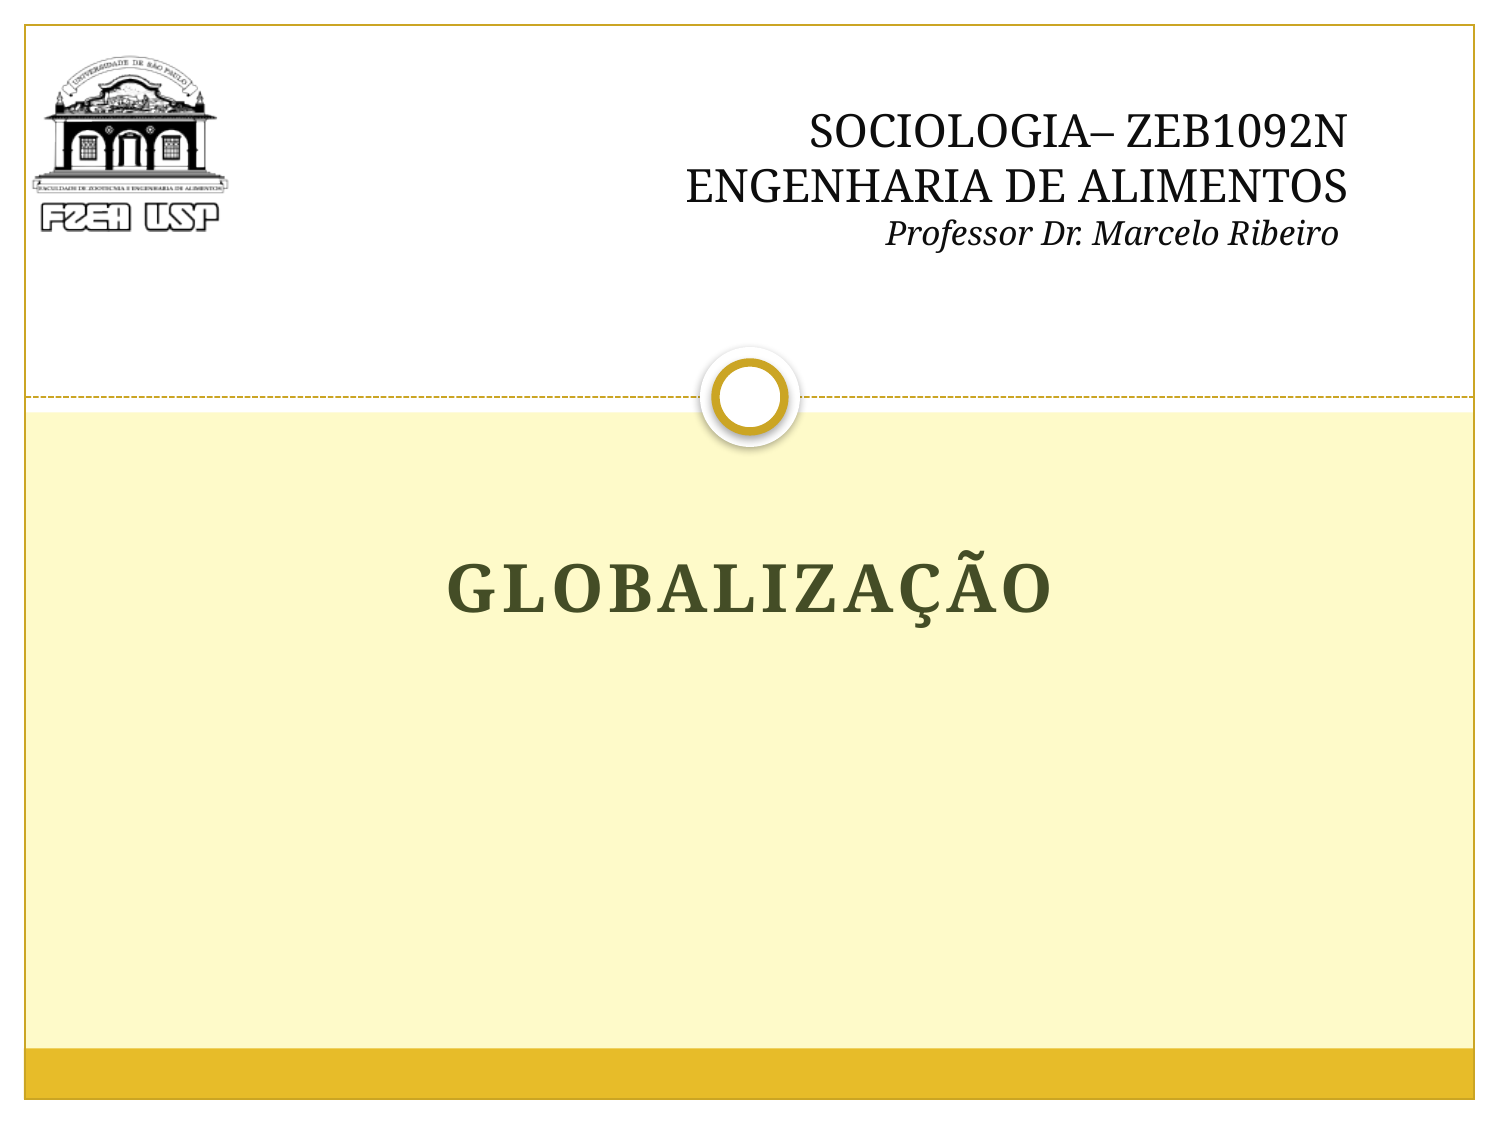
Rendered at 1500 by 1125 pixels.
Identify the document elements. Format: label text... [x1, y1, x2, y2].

subtitle Globalização [225, 538, 1275, 705]
title SOCIOLOGIA– ZEB1092N ENGENHARIA DE ALIMENTOS Professor Dr. Marcelo Ribeiro [88, 54, 1364, 260]
picture [17, 54, 244, 232]
